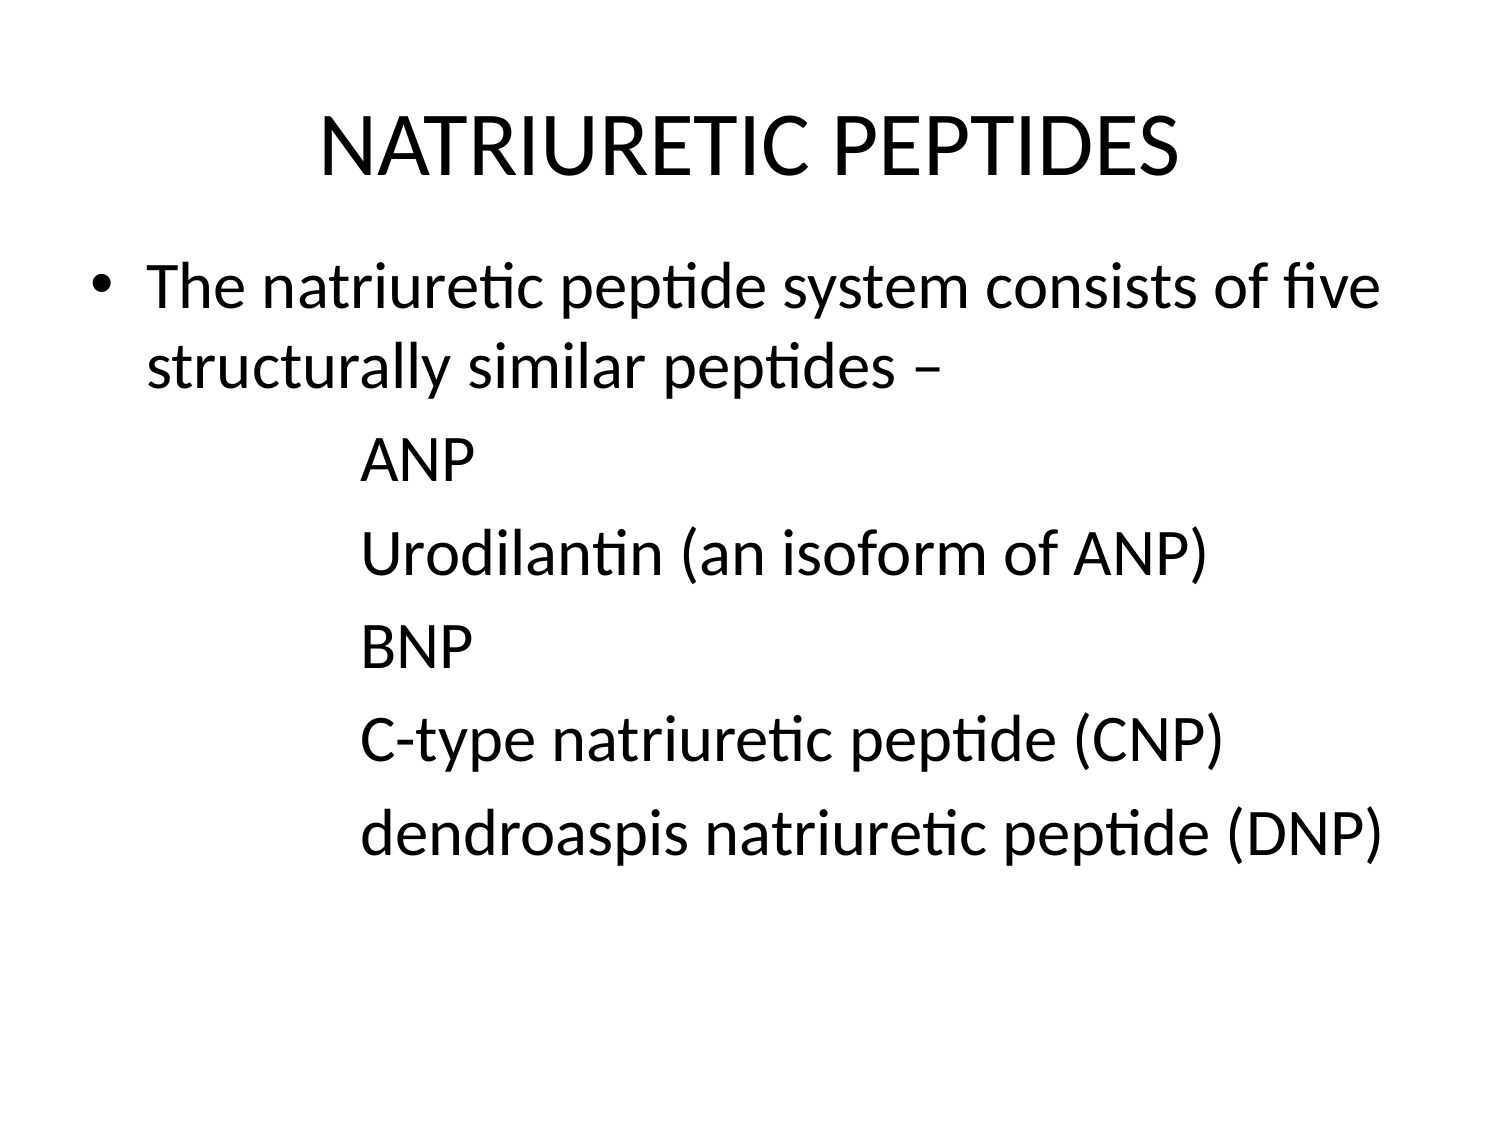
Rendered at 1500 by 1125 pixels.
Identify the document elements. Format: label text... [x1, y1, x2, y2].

title NATRIURETIC PEPTIDES [75, 45, 1425, 233]
list The natriuretic peptide system consists of five structurally similar peptides – ANP Urodilantin (an isoform of ANP) BNP C-type natriuretic peptide (CNP) dendroaspis natriuretic peptide (DNP) [75, 234, 1425, 1043]
